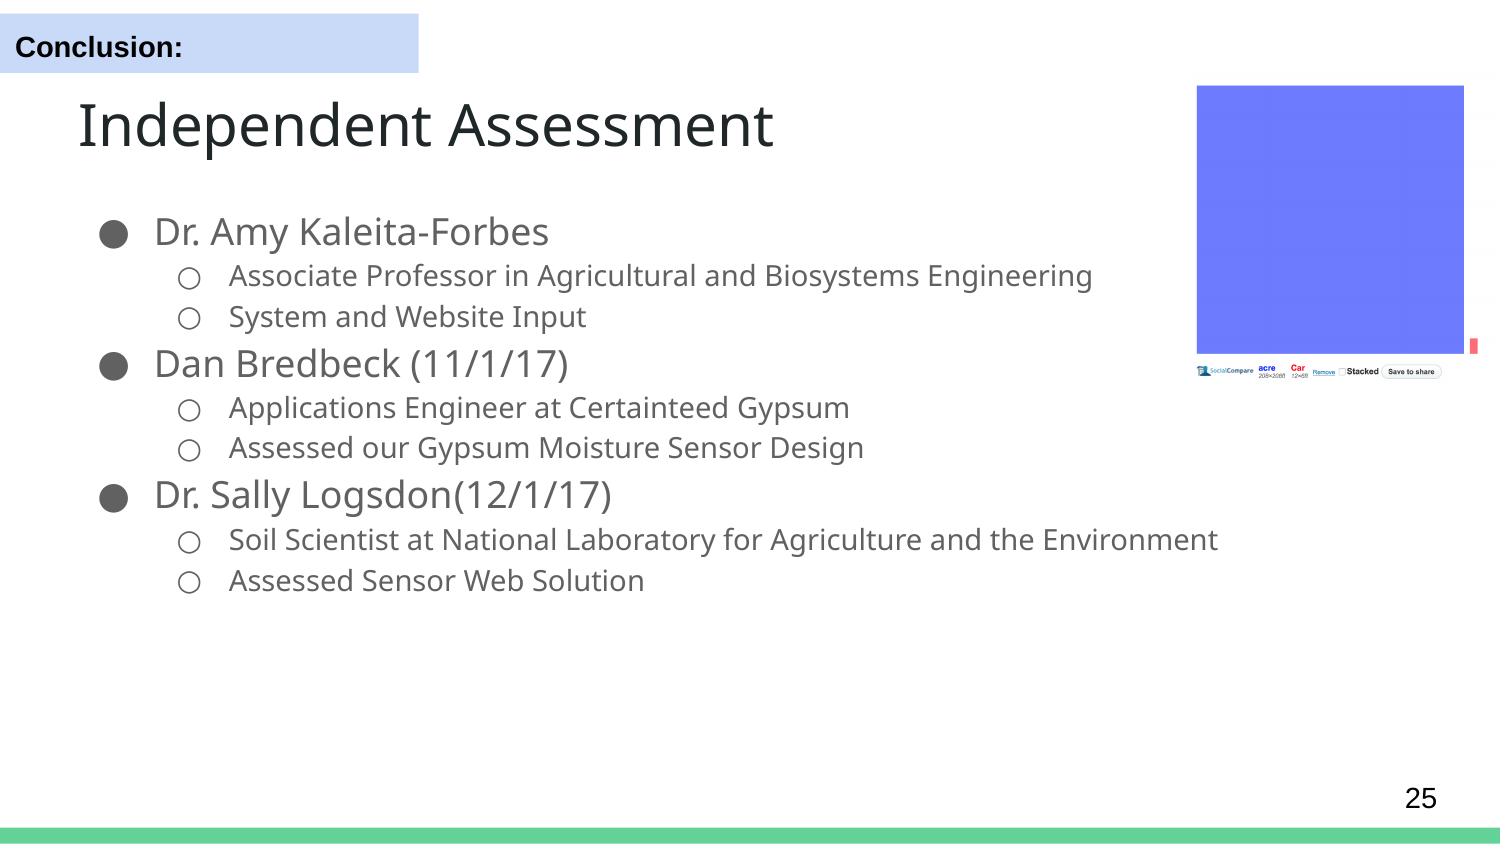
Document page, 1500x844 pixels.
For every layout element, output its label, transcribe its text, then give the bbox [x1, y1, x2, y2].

text_box Conclusion: [0, 13, 419, 73]
title Independent Assessment [63, 72, 1192, 167]
slide_number ‹#› [1389, 764, 1480, 830]
list Dr. Amy Kaleita-Forbes Associate Professor in Agricultural and Biosystems Engineering System and Website Input Dan Bredbeck (11/1/17) Applications Engineer at Certainteed Gypsum Assessed our Gypsum Moisture Sensor Design Dr. Sally Logsdon (12/1/17) Soil Scientist at National Laboratory for Agriculture and the Environment Assessed Sensor Web Solution [63, 185, 1462, 747]
picture [1193, 72, 1500, 388]
